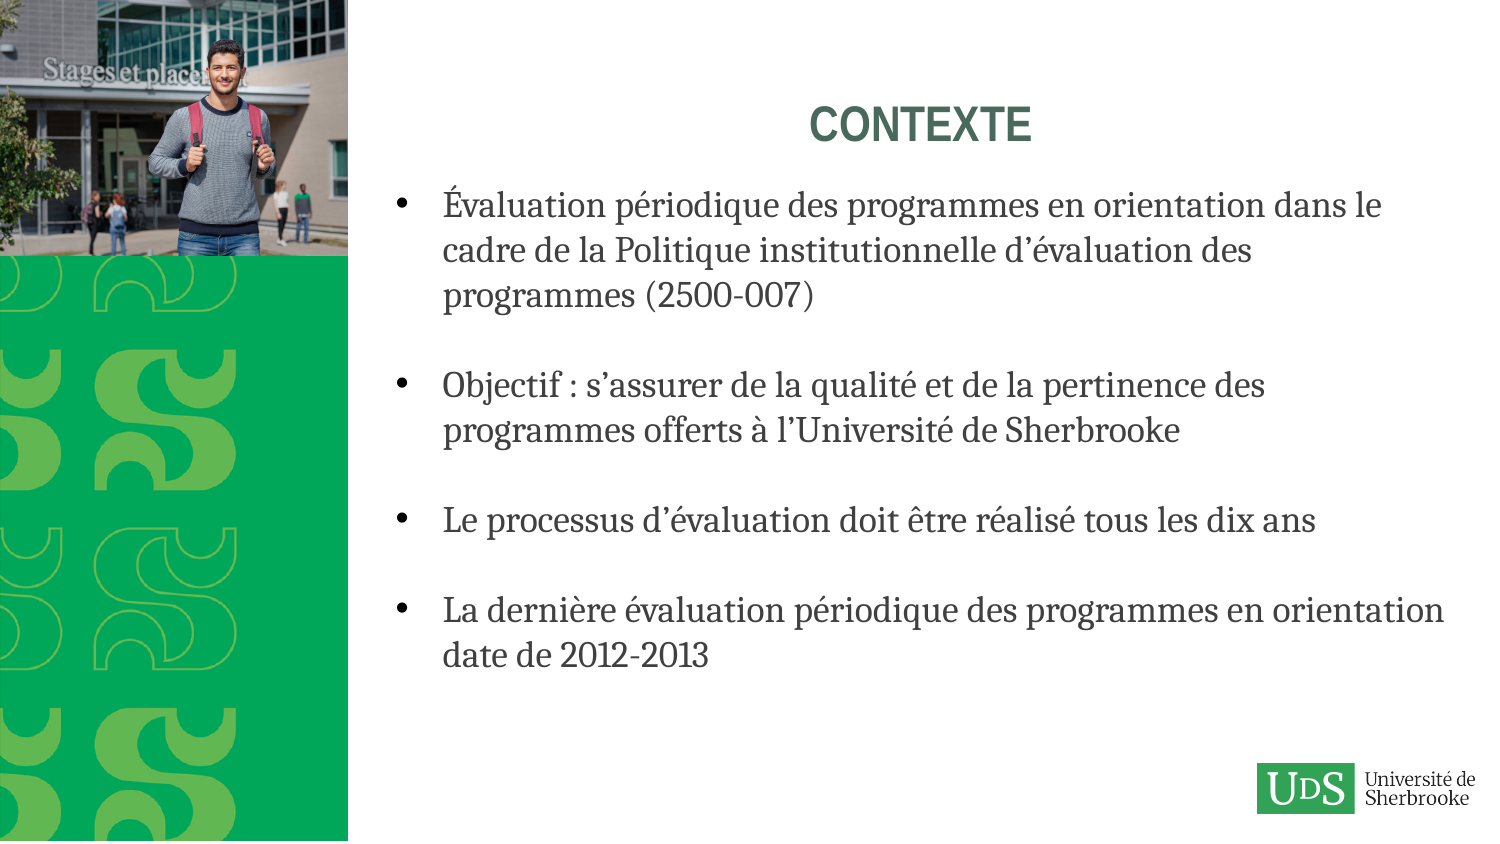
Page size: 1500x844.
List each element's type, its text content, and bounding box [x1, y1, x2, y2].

list Évaluation périodique des programmes en orientation dans le cadre de la Politique institutionnelle d’évaluation des programmes (2500-007) Objectif : s’assurer de la qualité et de la pertinence des programmes offerts à l’Université de Sherbrooke Le processus d’évaluation doit être réalisé tous les dix ans La dernière évaluation périodique des programmes en orientation date de 2012-2013 [395, 179, 1447, 753]
picture [1257, 763, 1475, 814]
picture [0, 0, 348, 841]
title CONTEXTE [395, 90, 1448, 181]
